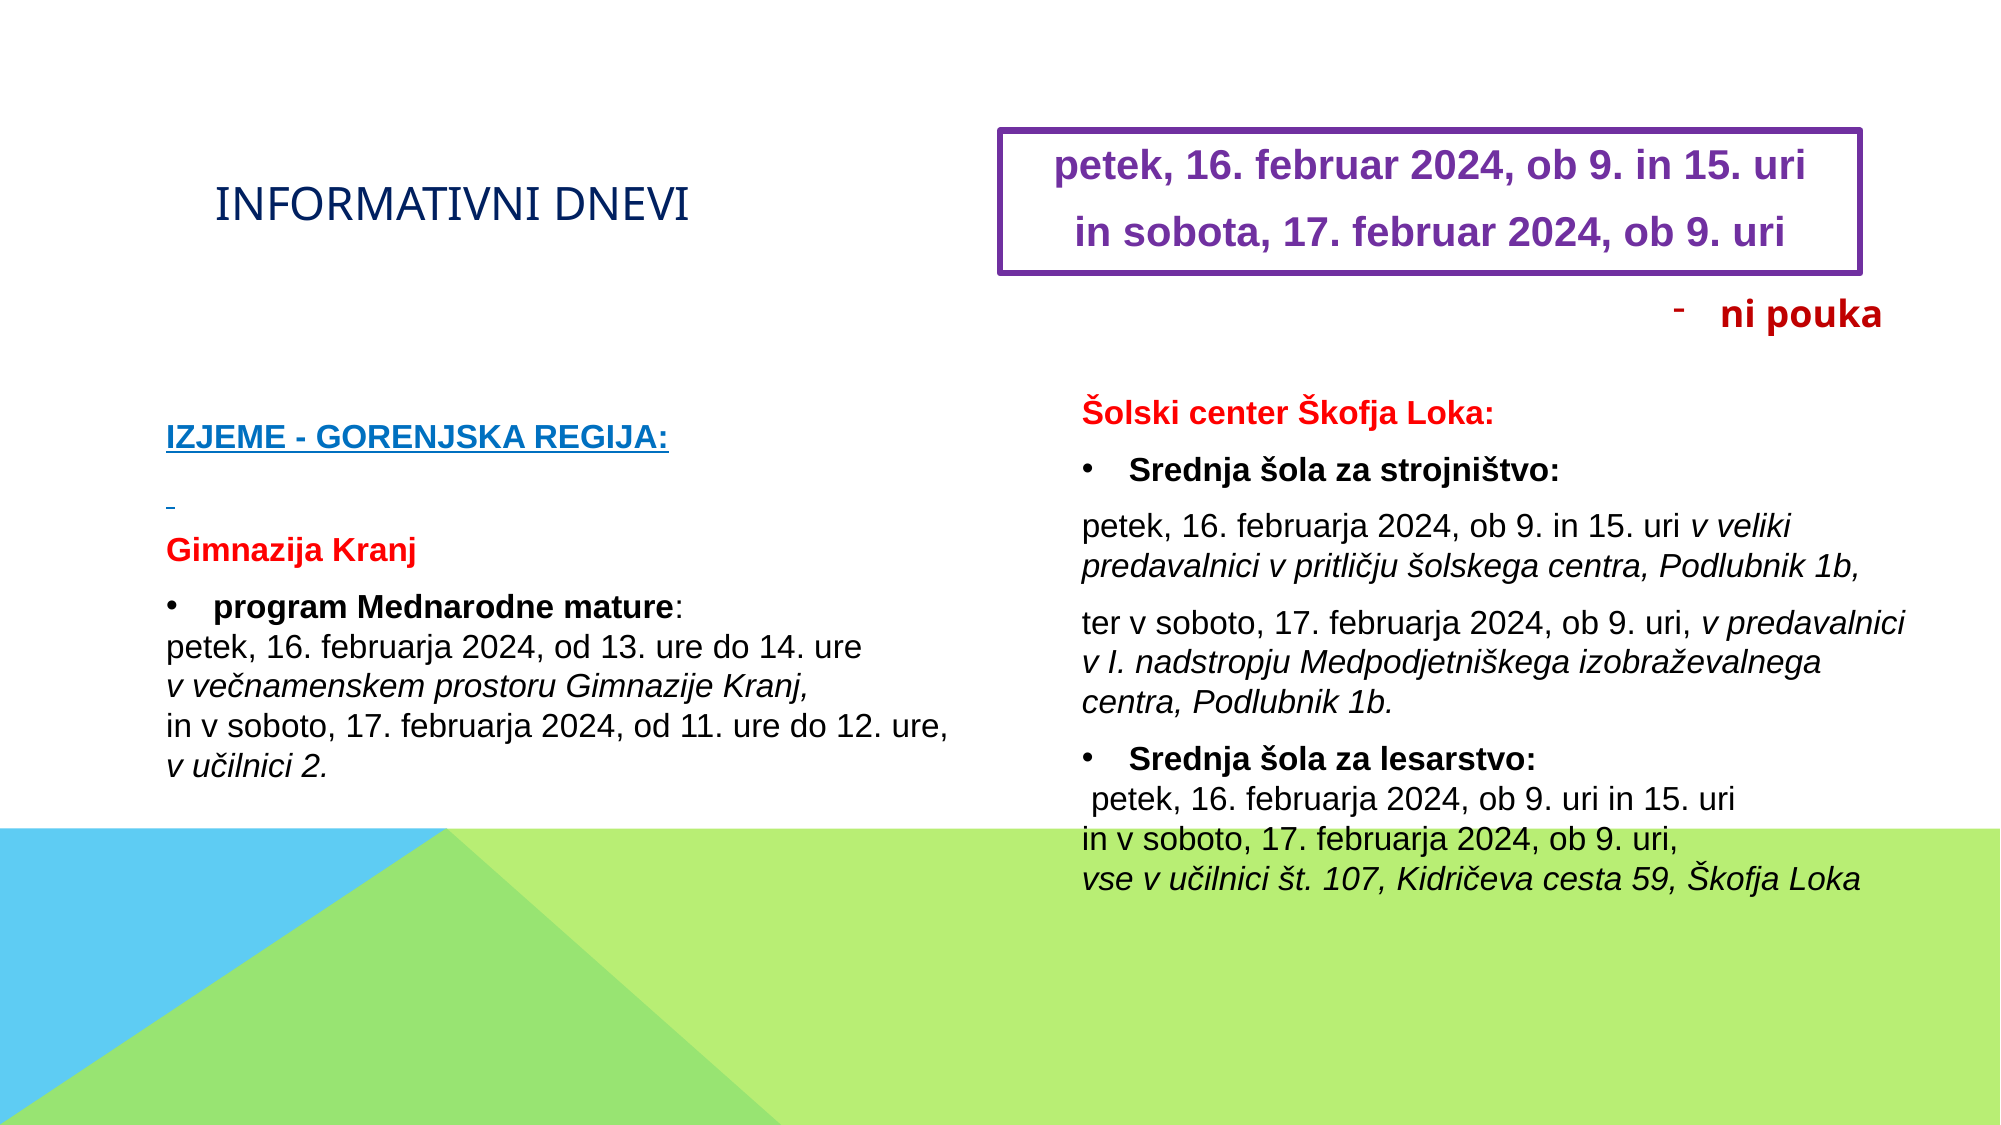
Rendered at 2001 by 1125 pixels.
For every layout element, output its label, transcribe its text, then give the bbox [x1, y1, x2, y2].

list IZJEME - GORENJSKA REGIJA: Gimnazija Kranj program Mednarodne mature: petek, 16. februarja 2024, od 13. ure do 14. ure v večnamenskem prostoru Gimnazije Kranj, in v soboto, 17. februarja 2024, od 11. ure do 12. ure, v učilnici 2. [151, 351, 1066, 1068]
title Informativni dnevi [200, 149, 826, 254]
text_box ni pouka [1657, 282, 1930, 327]
text_box petek, 16. februar 2024, ob 9. in 15. uri in sobota, 17. februar 2024, ob 9. uri [999, 130, 1861, 274]
text_box Šolski center Škofja Loka: Srednja šola za strojništvo: petek, 16. februarja 2024, ob 9. in 15. uri v veliki predavalnici v pritličju šolskega centra, Podlubnik 1b, ter v soboto, 17. februarja 2024, ob 9. uri, v predavalnici v I. nadstropju Medpodjetniškega izobraževalnega centra, Podlubnik 1b. Srednja šola za lesarstvo: petek, 16. februarja 2024, ob 9. uri in 15. uri in v soboto, 17. februarja 2024, ob 9. uri, vse v učilnici št. 107, Kidričeva cesta 59, Škofja Loka [1066, 327, 1930, 1068]
